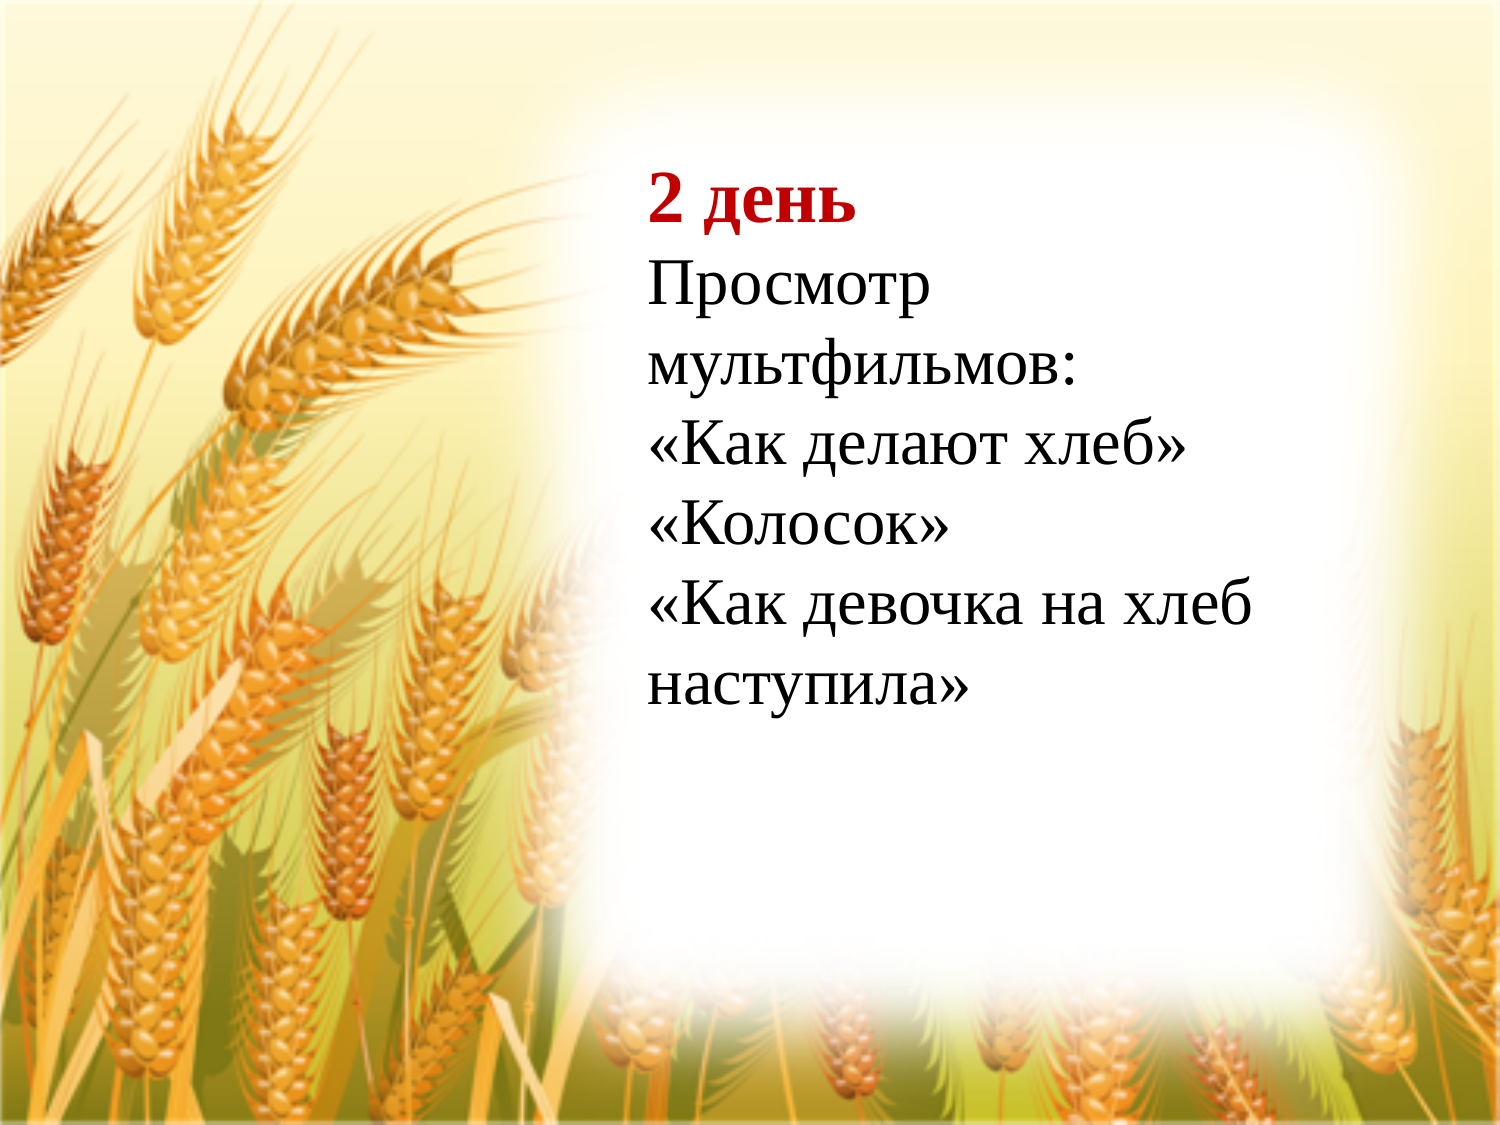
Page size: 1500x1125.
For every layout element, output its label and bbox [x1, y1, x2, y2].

list [0, 0, 1500, 1125]
